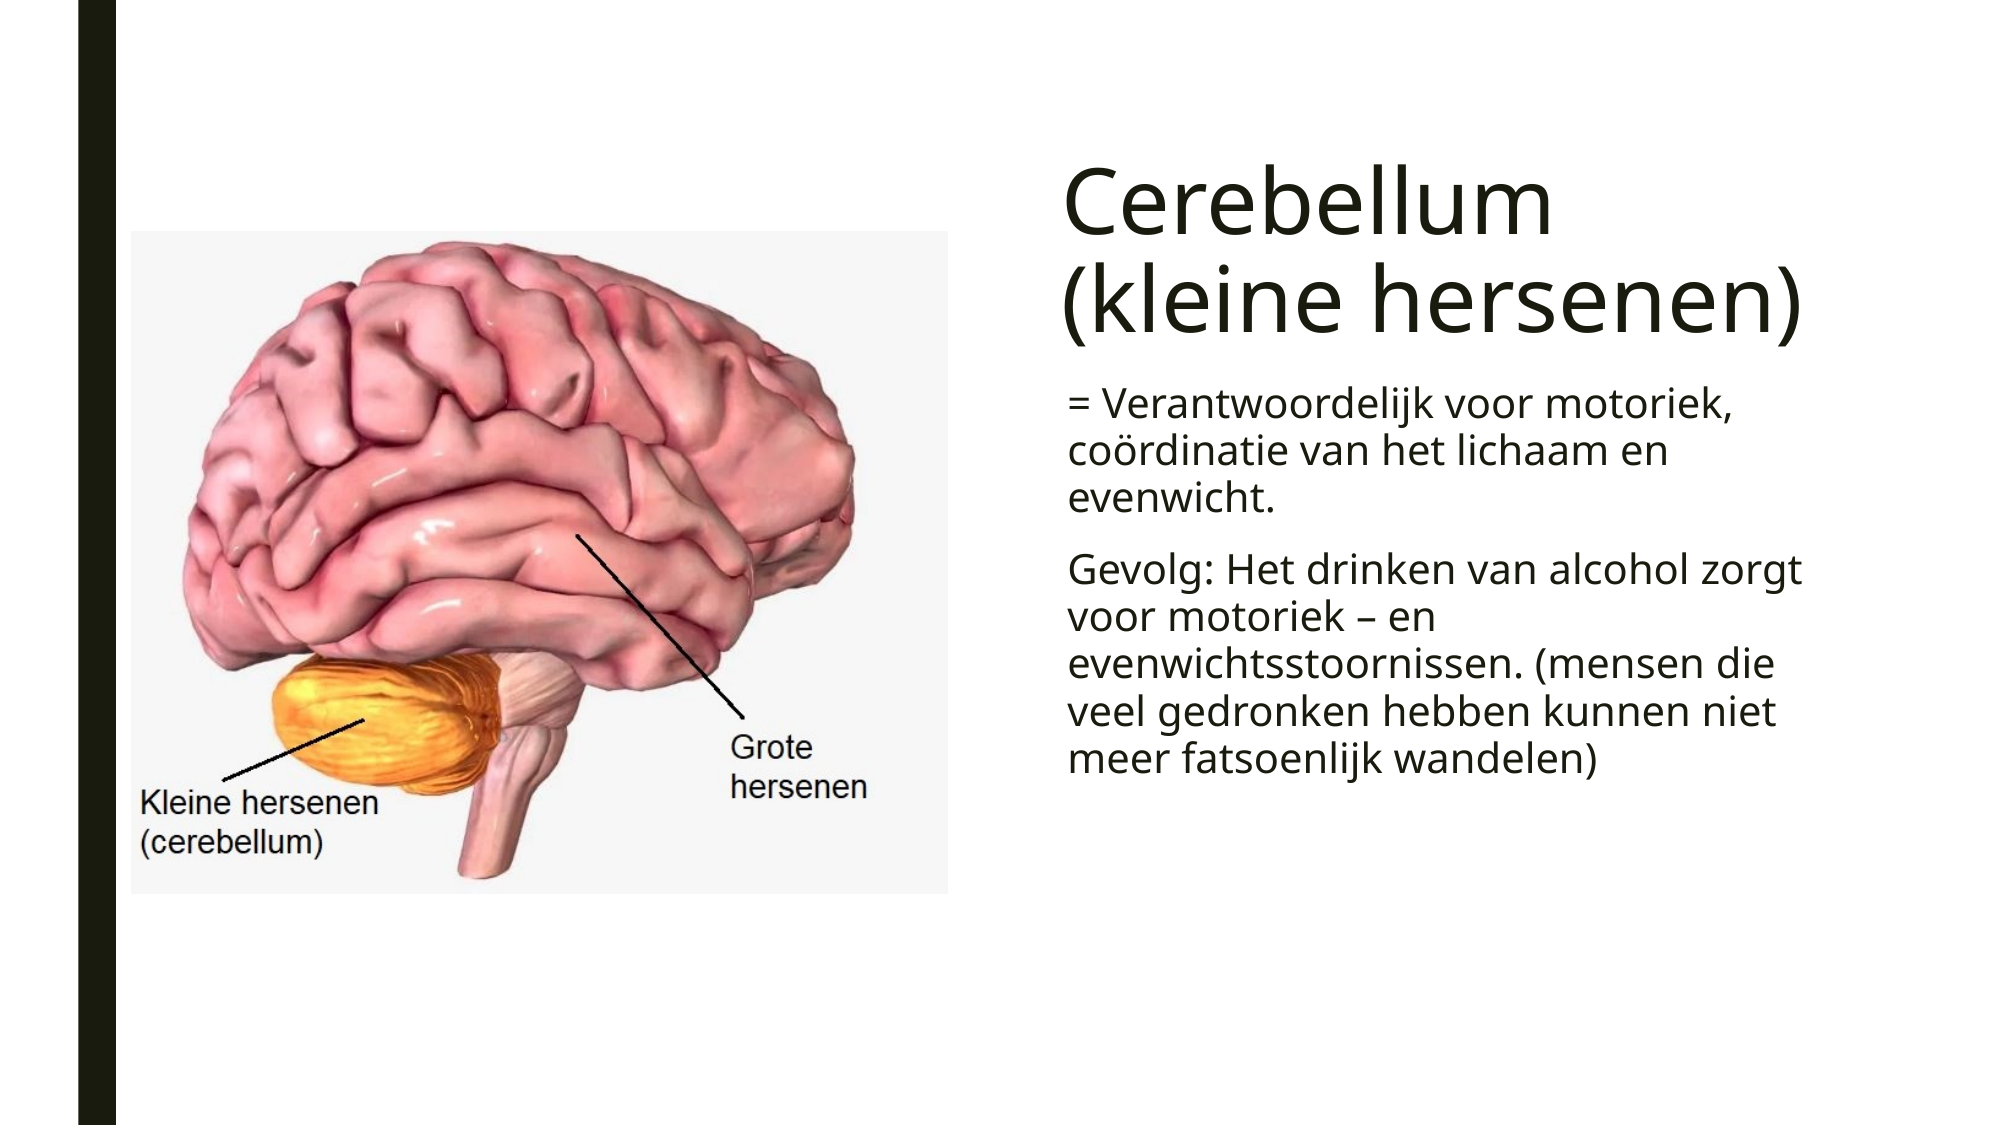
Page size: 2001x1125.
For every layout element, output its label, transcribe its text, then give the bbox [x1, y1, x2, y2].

list = Verantwoordelijk voor motoriek, coördinatie van het lichaam en evenwicht. Gevolg: Het drinken van alcohol zorgt voor motoriek – en evenwichtsstoornissen. (mensen die veel gedronken hebben kunnen niet meer fatsoenlijk wandelen) [1052, 373, 1875, 1011]
title Cerebellum (kleine hersenen) [1046, 149, 1869, 366]
picture [131, 231, 948, 894]
